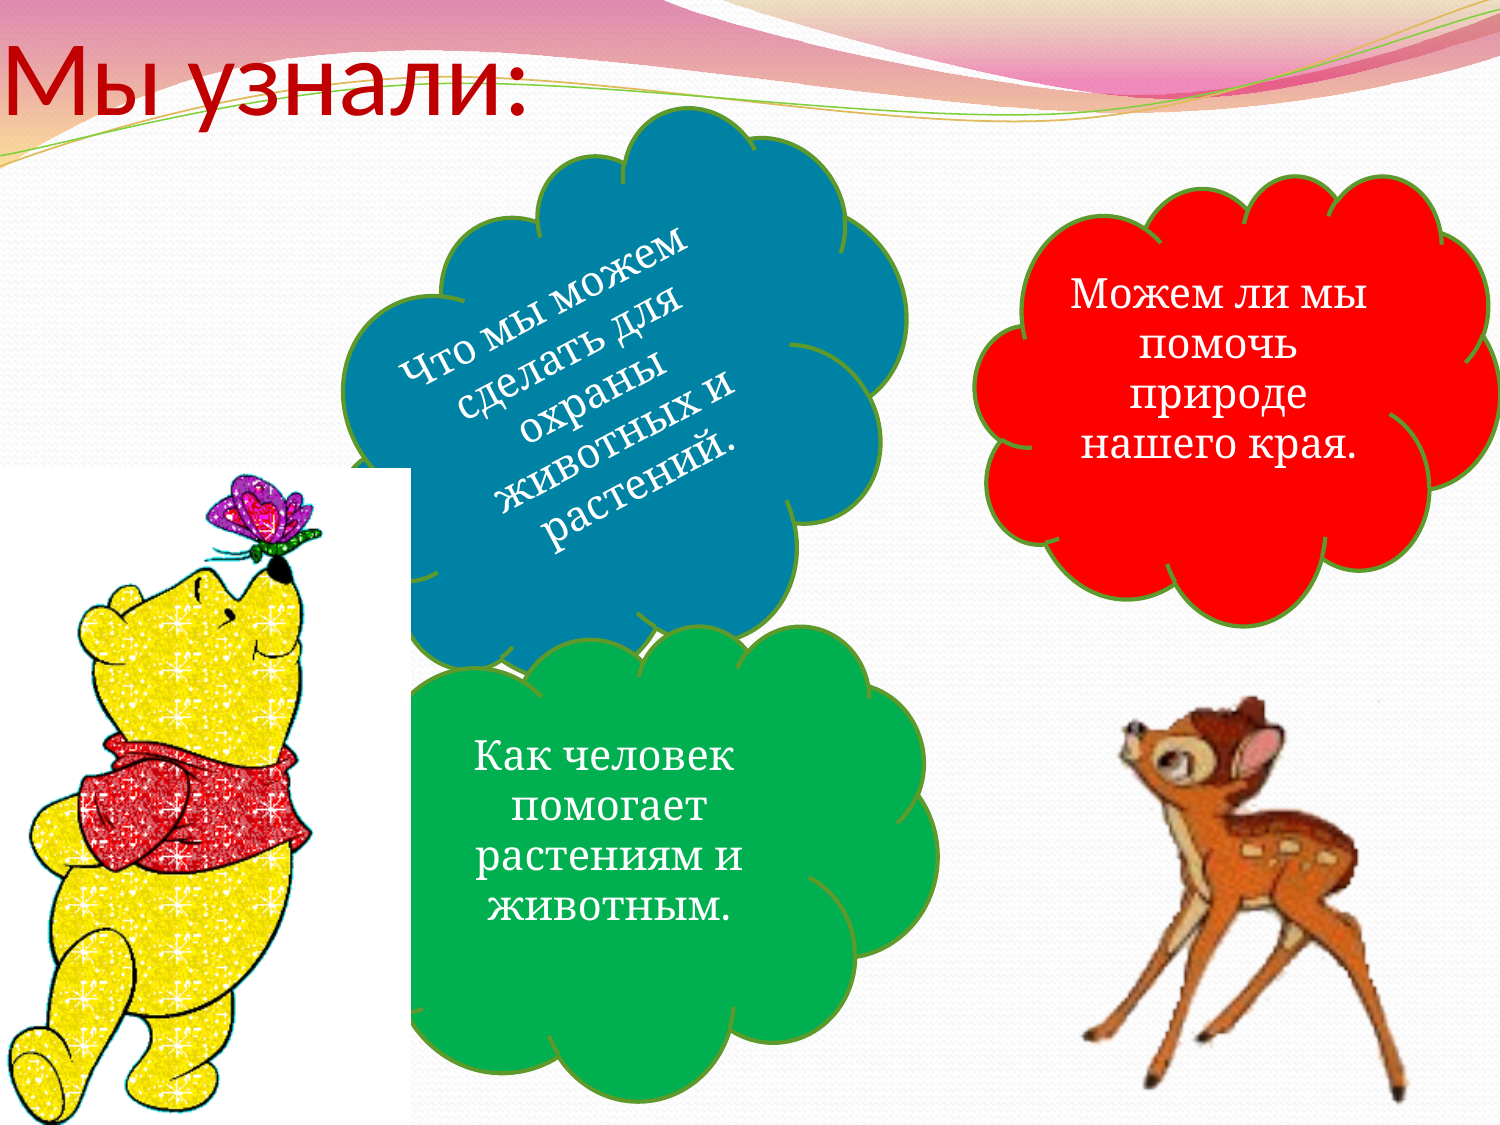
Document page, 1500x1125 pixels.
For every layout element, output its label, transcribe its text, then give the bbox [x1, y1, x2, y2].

picture [0, 468, 412, 1125]
text_box Что мы можем сделать для охраны животных и растений. [340, 138, 909, 675]
text_box Как человек помогает растениям и животным. [418, 624, 940, 1104]
picture [1062, 671, 1438, 1125]
text_box Можем ли мы помочь природе нашего края. [972, 174, 1500, 629]
title Мы узнали: [0, 0, 1350, 138]
